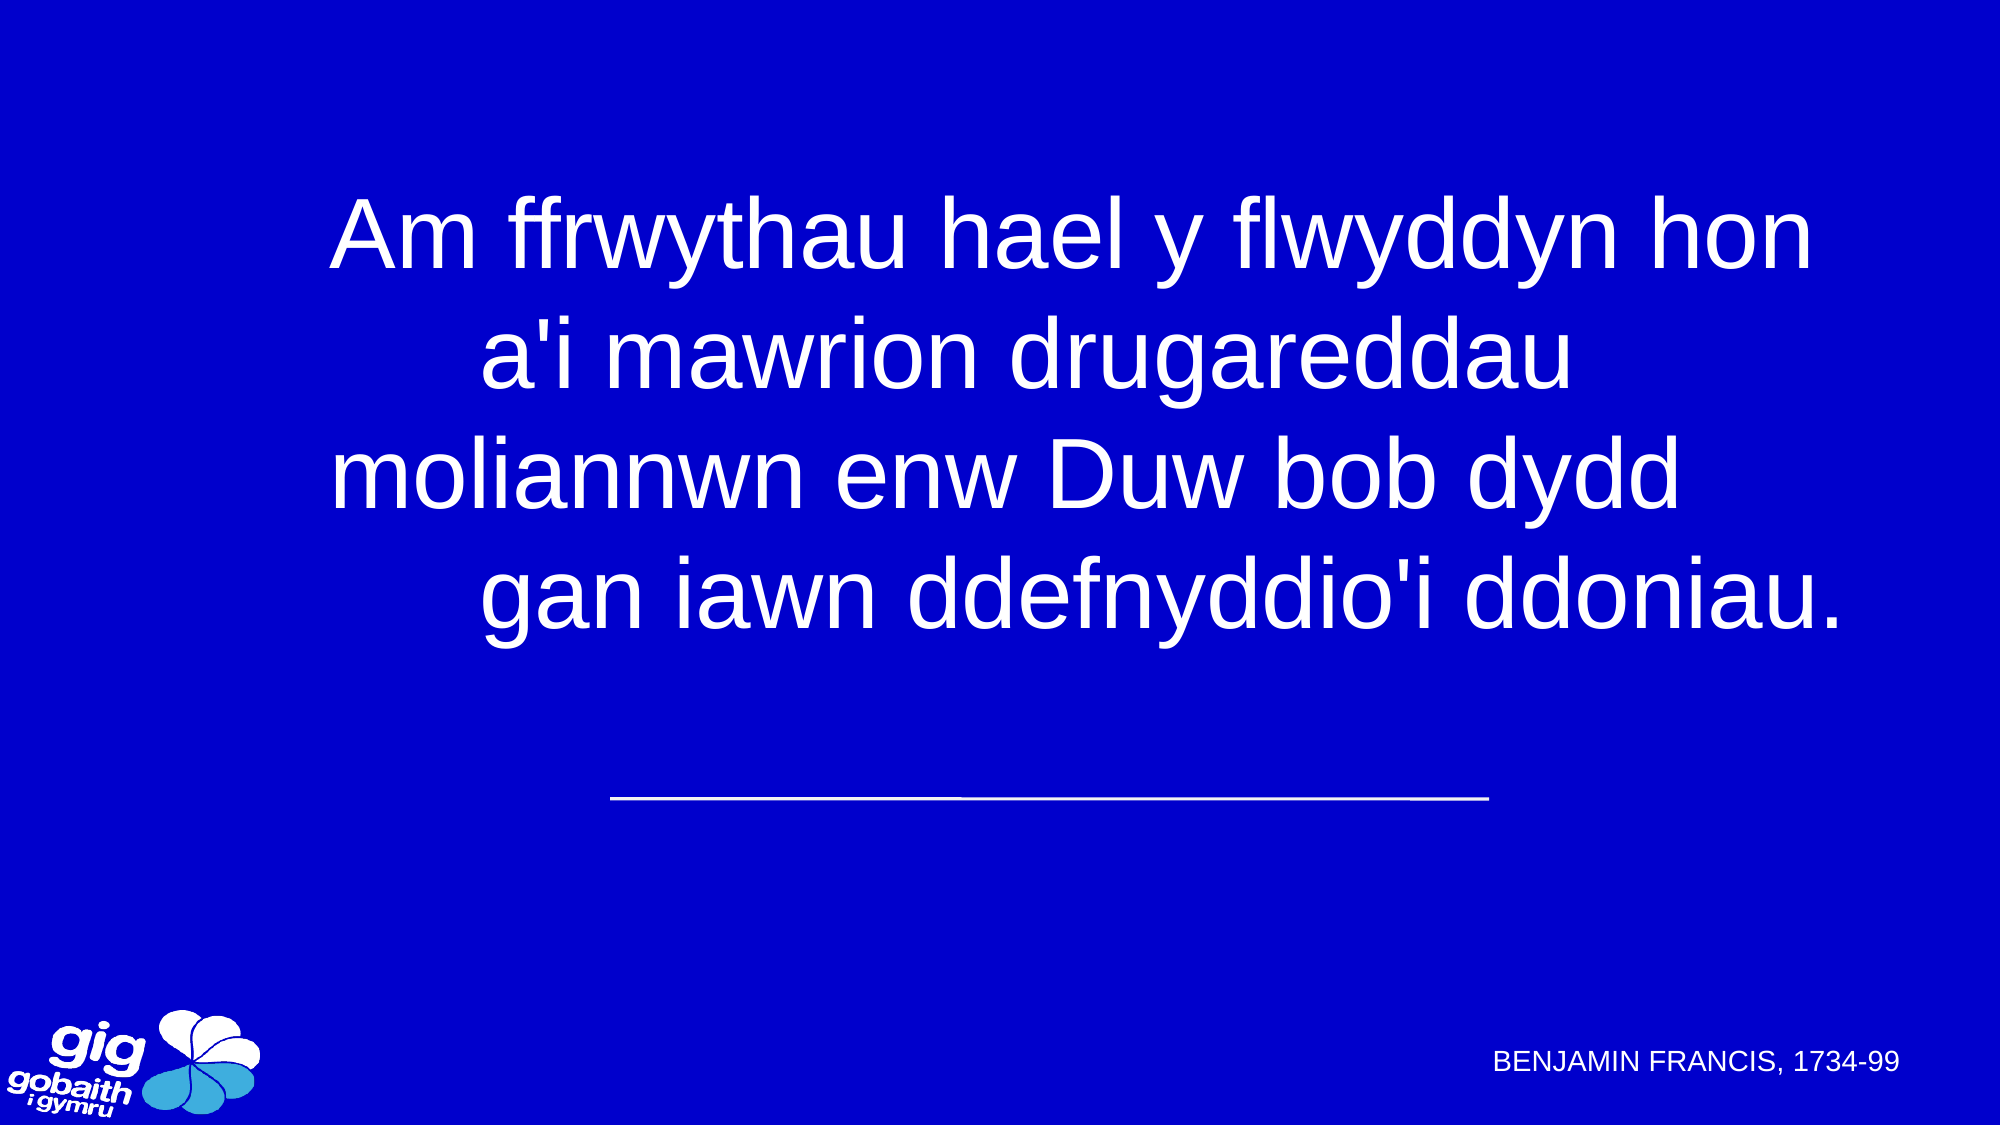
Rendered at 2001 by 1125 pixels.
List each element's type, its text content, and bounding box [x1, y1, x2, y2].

picture [7, 1010, 260, 1118]
text_box BENJAMIN FRANCIS, 1734-99 [1035, 1034, 1916, 1085]
text_box Am ffrwythau hael y flwyddyn hon a'i mawrion drugareddau moliannwn enw Duw bob dydd gan iawn ddefnyddio'i ddoniau. [314, 160, 2000, 776]
